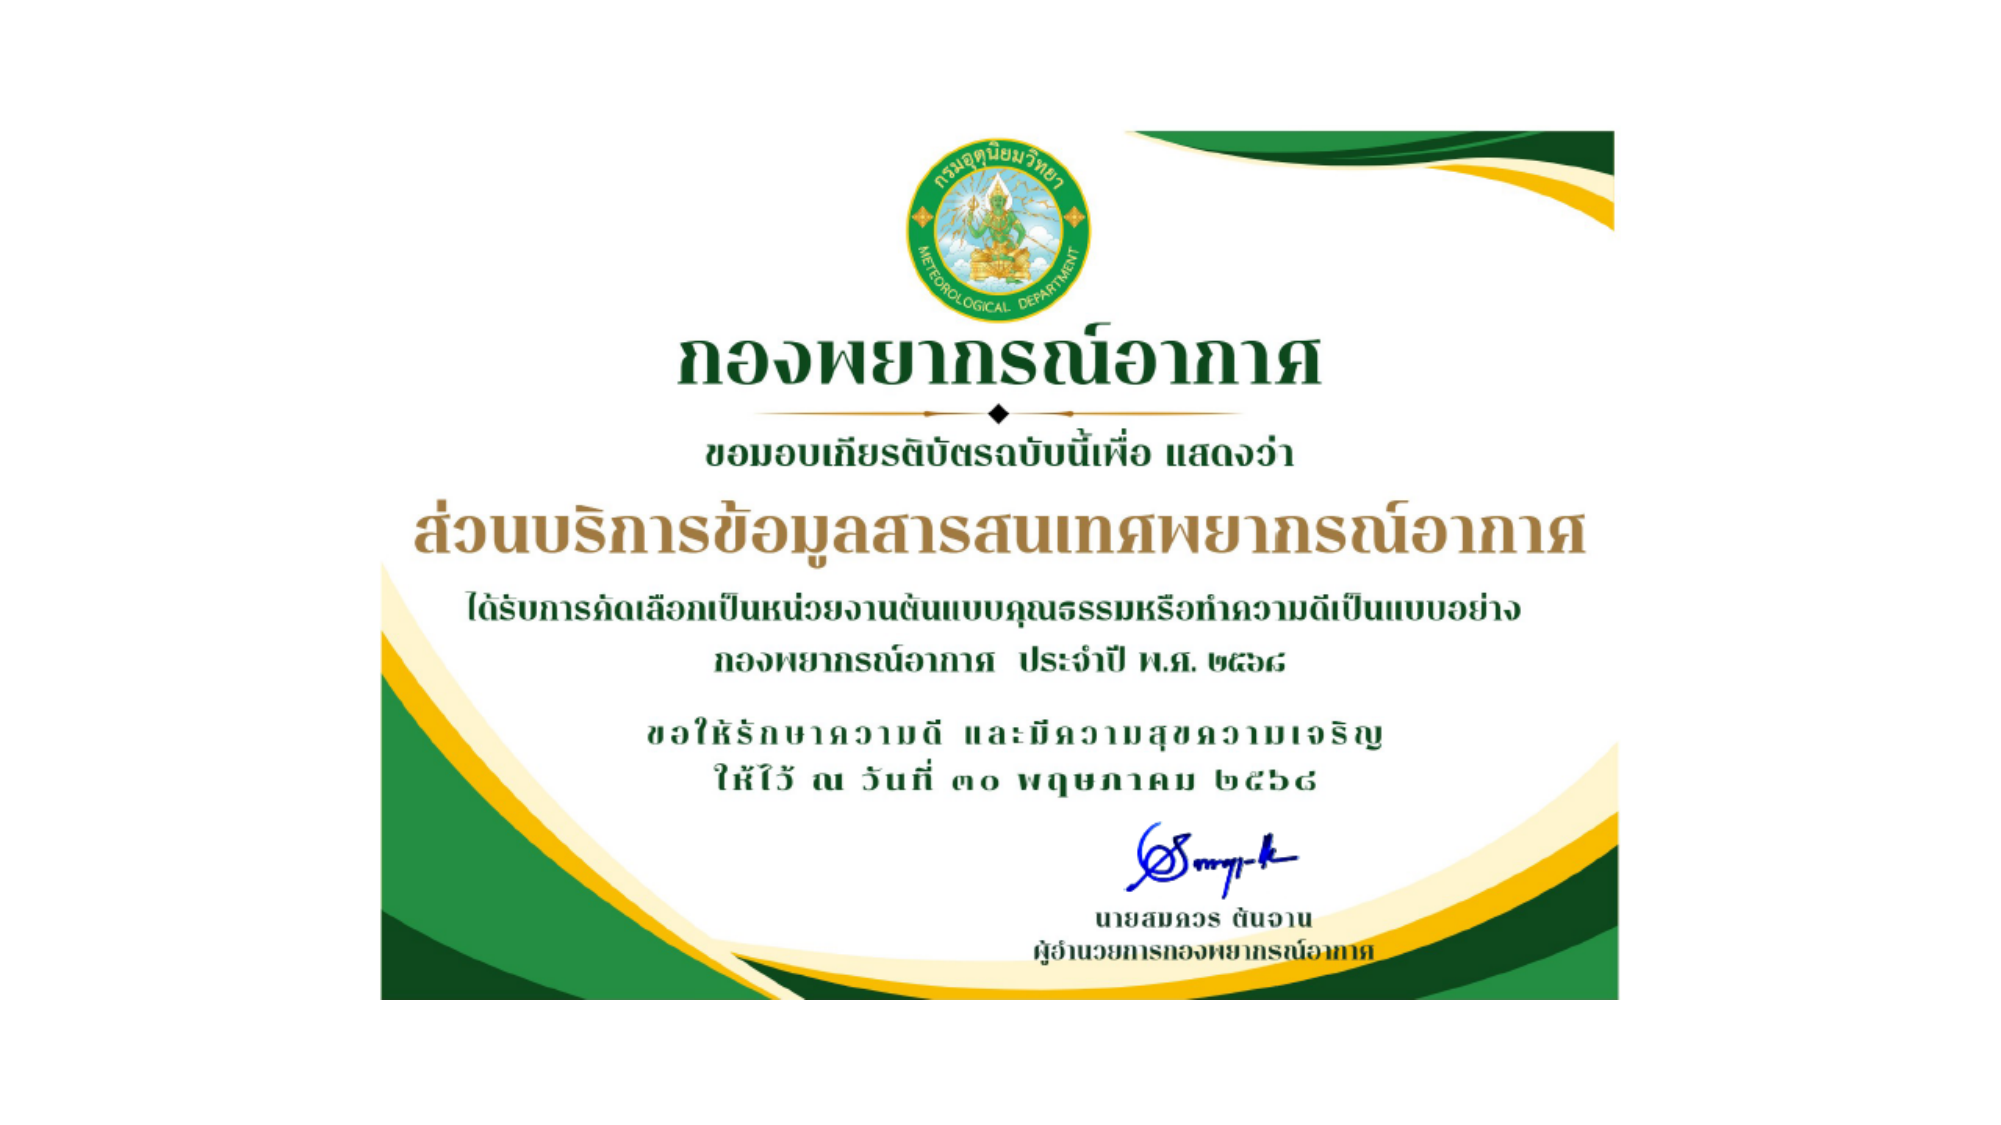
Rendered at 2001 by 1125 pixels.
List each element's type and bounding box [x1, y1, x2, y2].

picture [379, 125, 1621, 1000]
